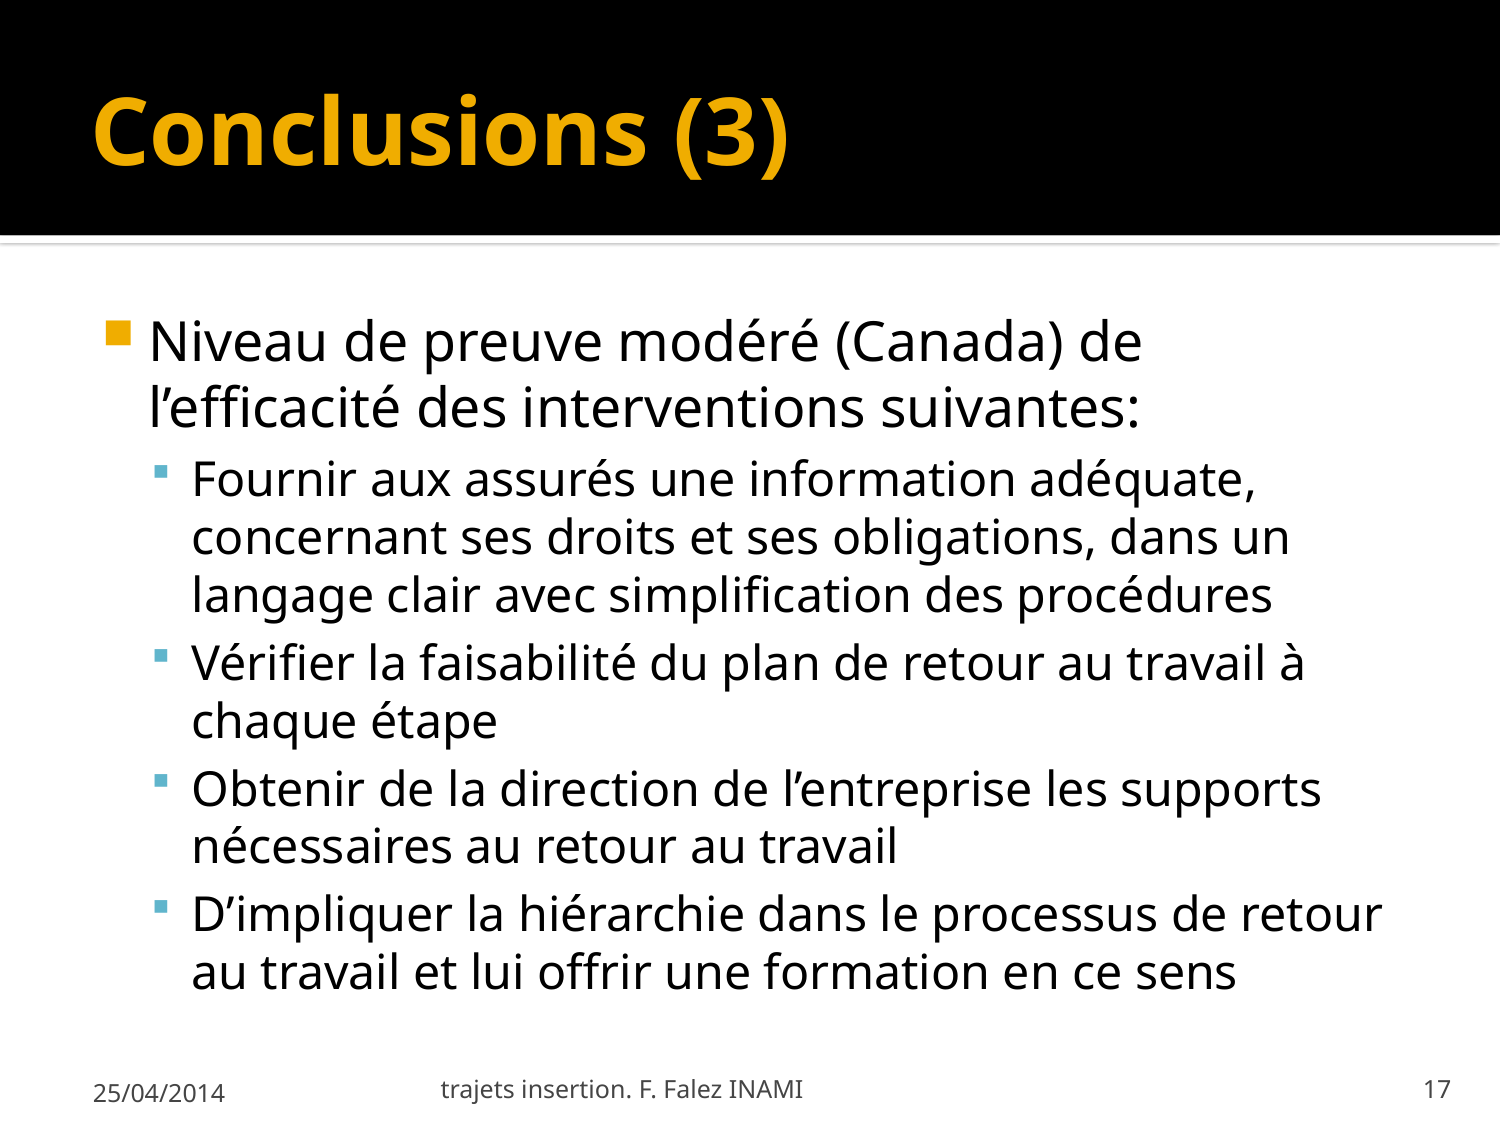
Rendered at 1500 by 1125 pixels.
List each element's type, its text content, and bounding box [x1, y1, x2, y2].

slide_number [75, 1062, 425, 1108]
title Conclusions (3) [75, 25, 1425, 231]
list Niveau de preuve modéré (Canada) de l’efficacité des interventions suivantes: Fournir aux assurés une information adéquate, concernant ses droits et ses obligations, dans un langage clair avec simplification des procédures Vérifier la faisabilité du plan de retour au travail à chaque étape Obtenir de la direction de l’entreprise les supports nécessaires au retour au travail D’impliquer la hiérarchie dans le processus de retour au travail et lui offrir une formation en ce sens [75, 291, 1425, 1050]
footer trajets insertion. F. Falez INAMI [433, 1062, 1337, 1108]
slide_number 17 [1345, 1062, 1467, 1108]
